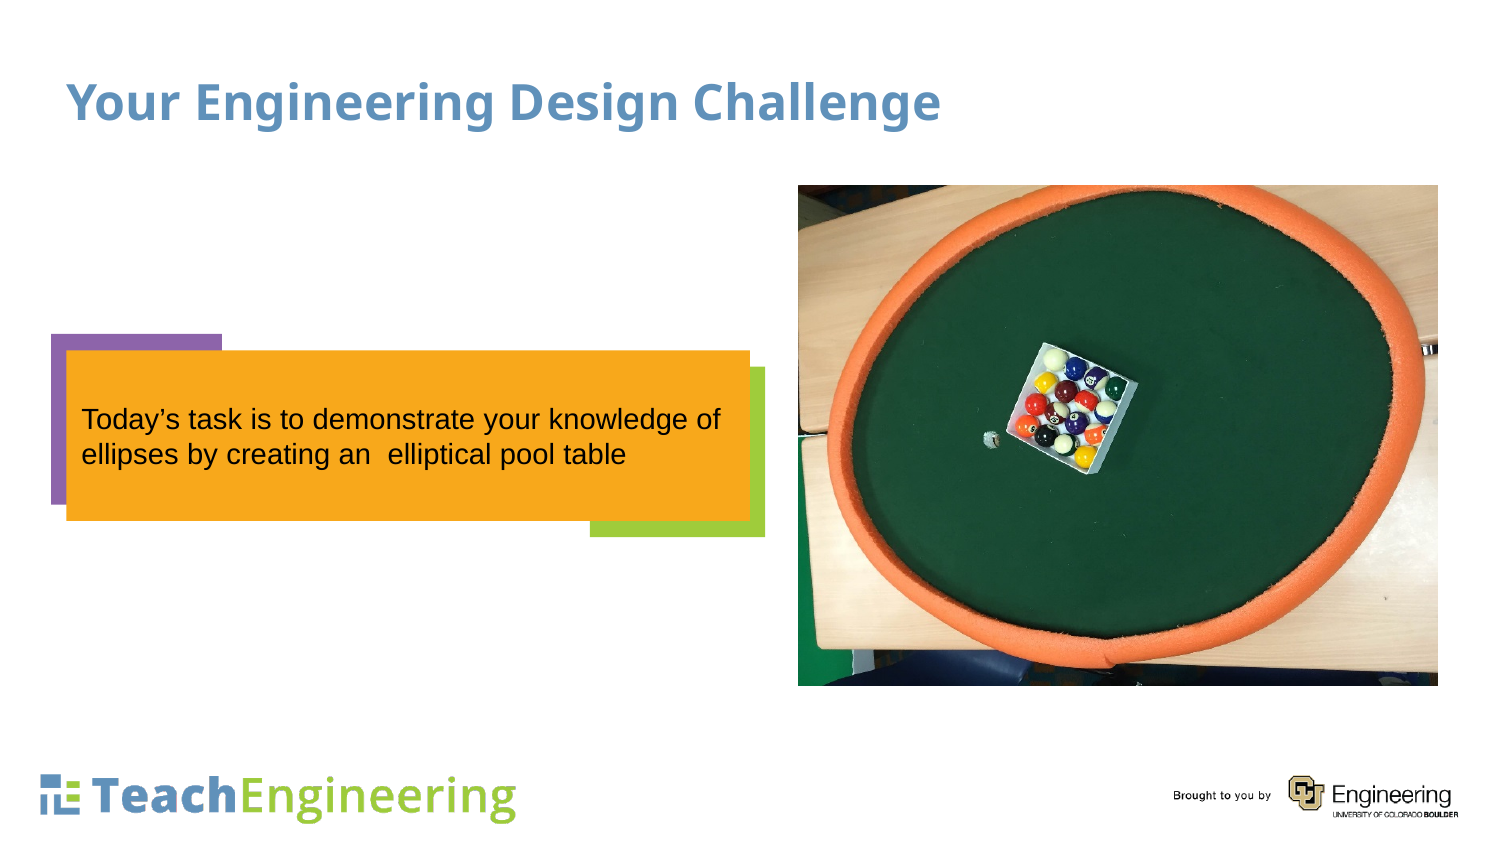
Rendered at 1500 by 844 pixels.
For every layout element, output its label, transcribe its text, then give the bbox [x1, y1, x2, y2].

title Your Engineering Design Challenge [51, 46, 1449, 699]
picture [24, 762, 1476, 830]
picture [797, 185, 1439, 686]
text_box [589, 366, 766, 538]
text_box Today’s task is to demonstrate your knowledge of ellipses by creating an elliptical pool table [66, 350, 750, 521]
